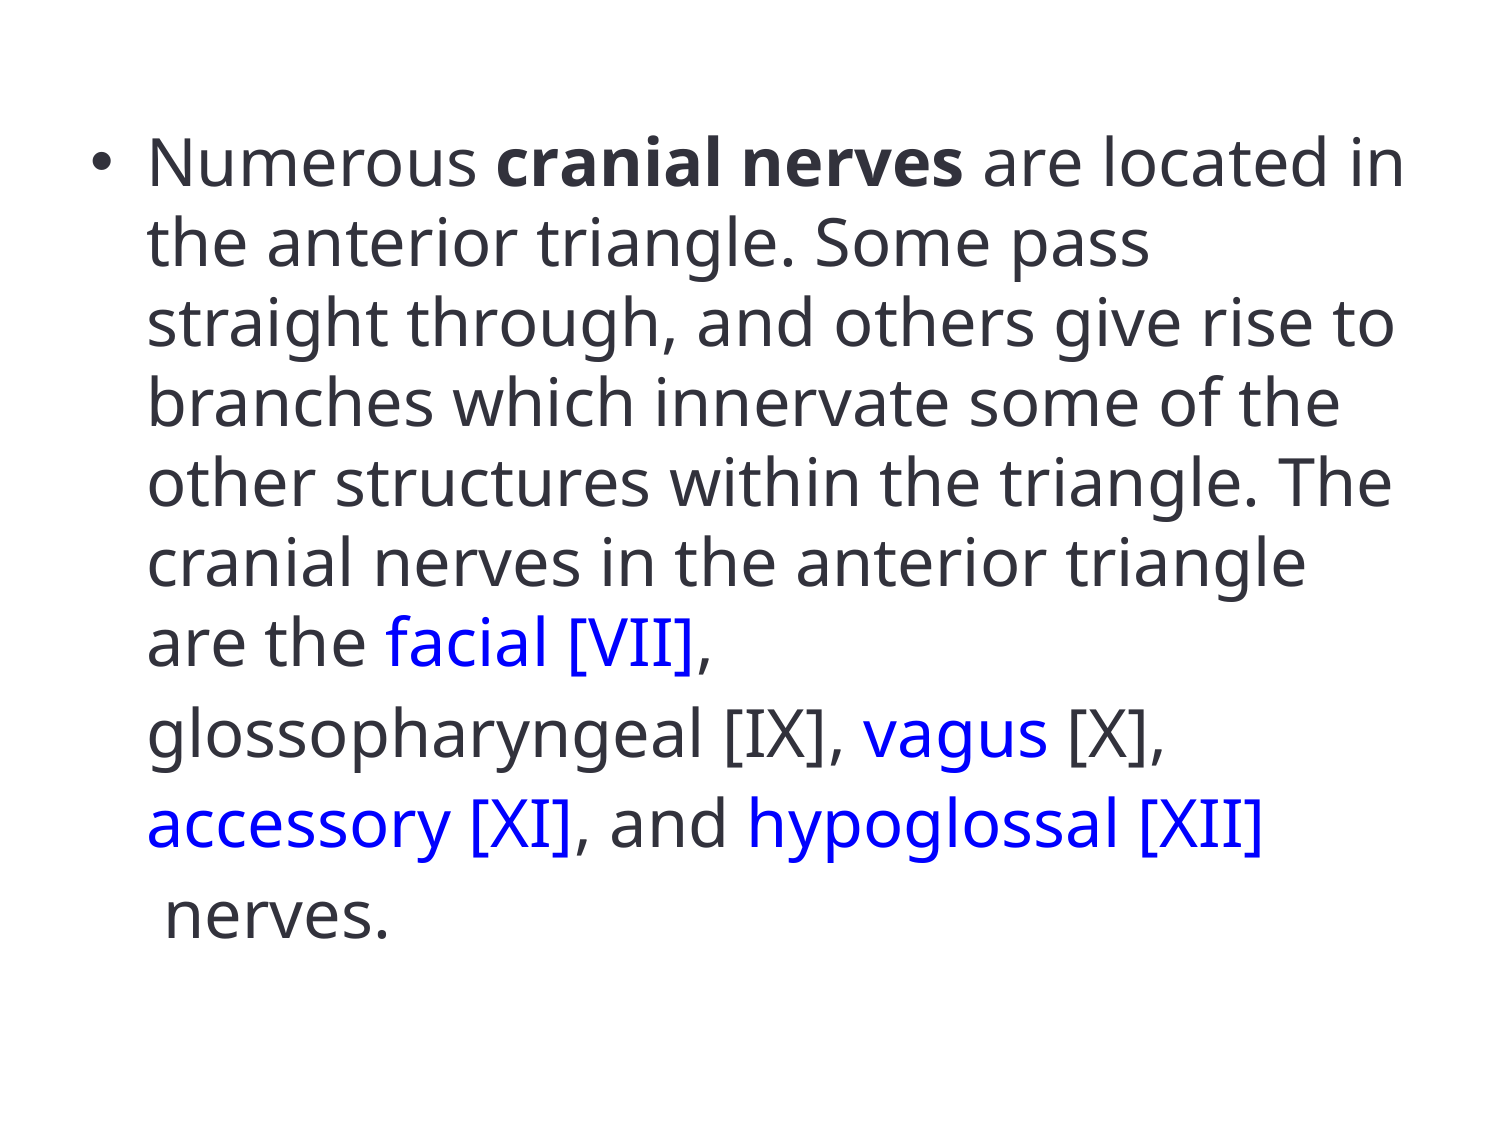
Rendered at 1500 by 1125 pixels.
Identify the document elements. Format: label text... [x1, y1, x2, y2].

list Numerous cranial nerves are located in the anterior triangle. Some pass straight through, and others give rise to branches which innervate some of the other structures within the triangle. The cranial nerves in the anterior triangle are the facial [VII], glossopharyngeal [IX], vagus [X], accessory [XI], and hypoglossal [XII] nerves. [75, 112, 1425, 1005]
